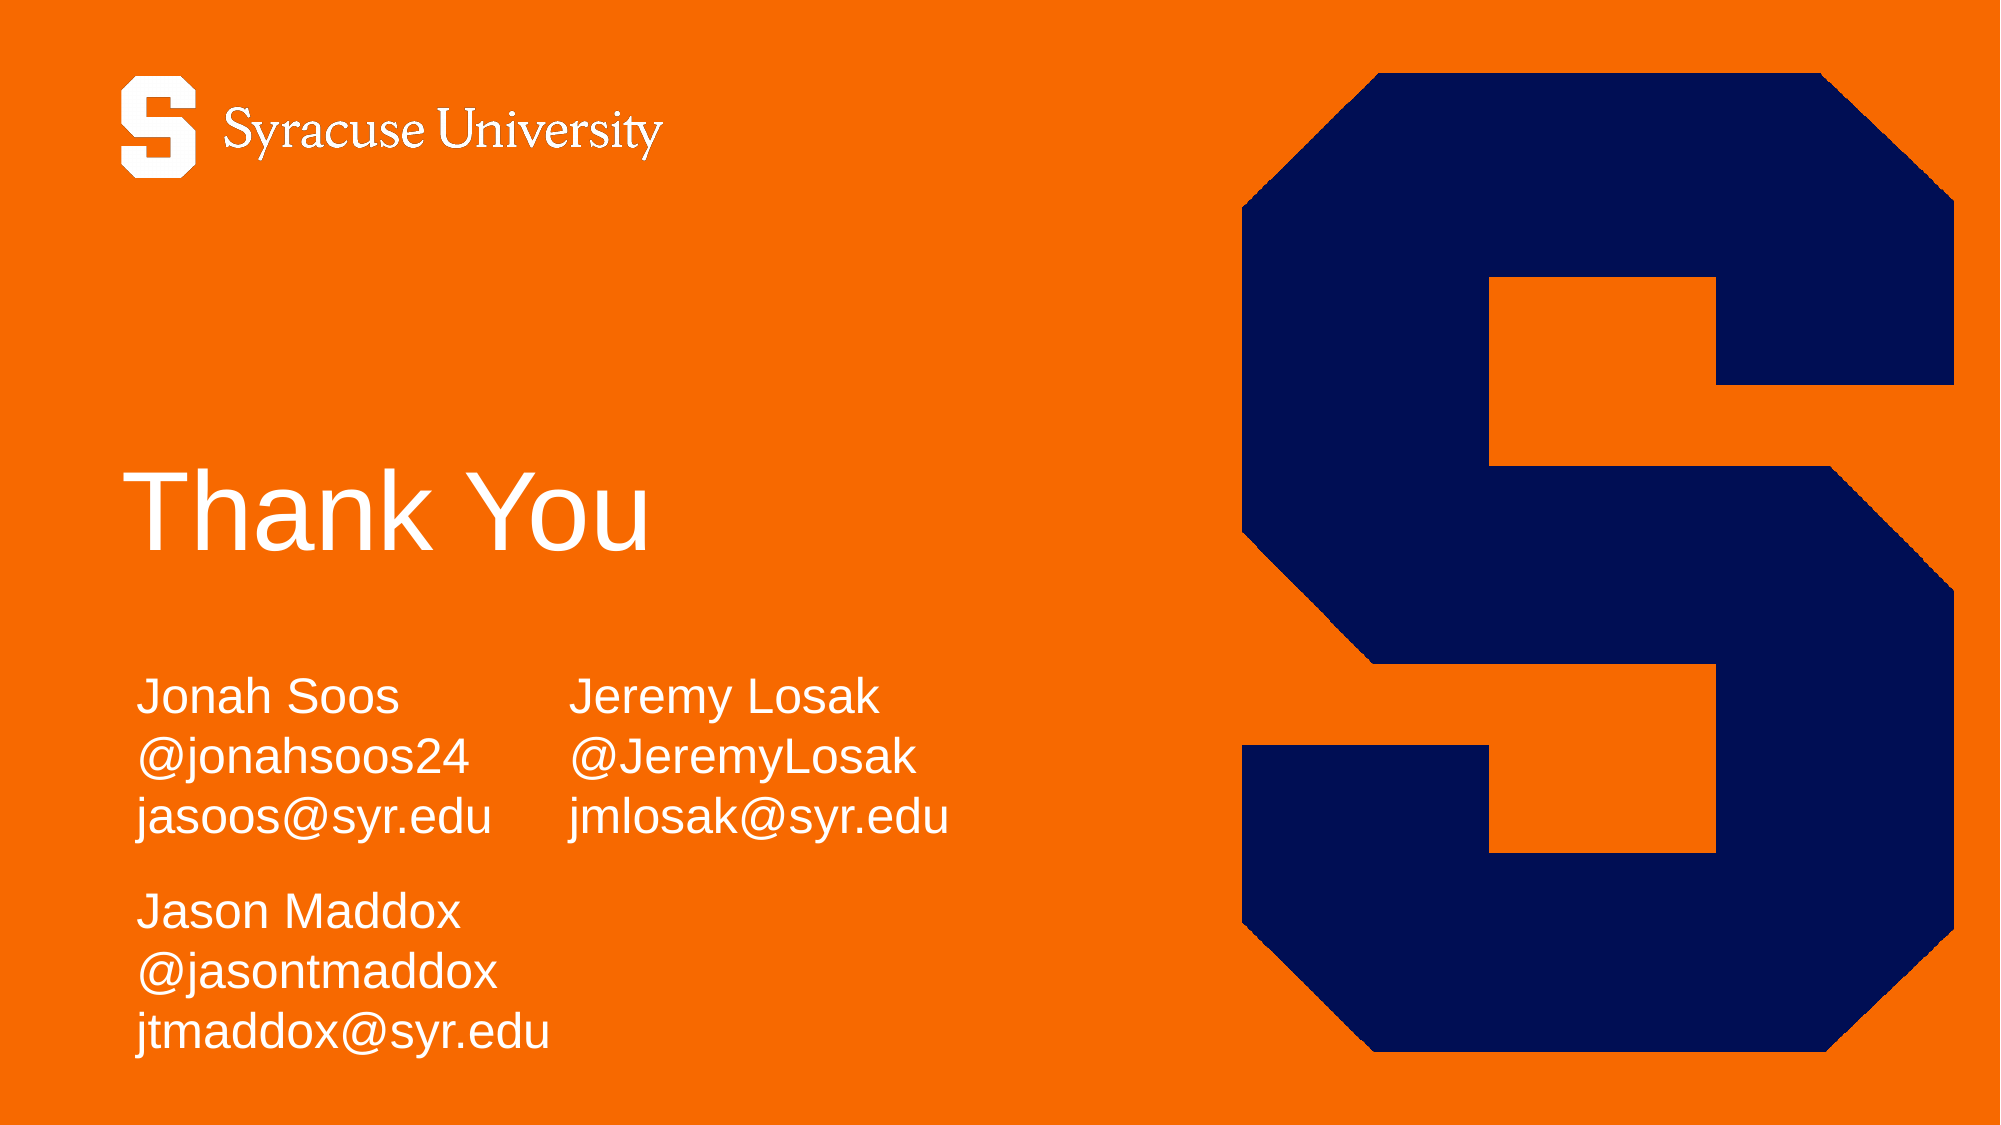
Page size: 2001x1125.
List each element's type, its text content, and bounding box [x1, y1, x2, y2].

text_box Jonah Soos @jonahsoos24 jasoos@syr.edu [121, 739, 537, 851]
text_box Jeremy Losak @JeremyLosak jmlosak@syr.edu [553, 739, 1000, 851]
text_box Jason Maddox @jasontmaddox jtmaddox@syr.edu [121, 871, 599, 1067]
picture [1242, 73, 1954, 1052]
text_box Thank You [121, 453, 1022, 739]
picture [121, 76, 663, 178]
